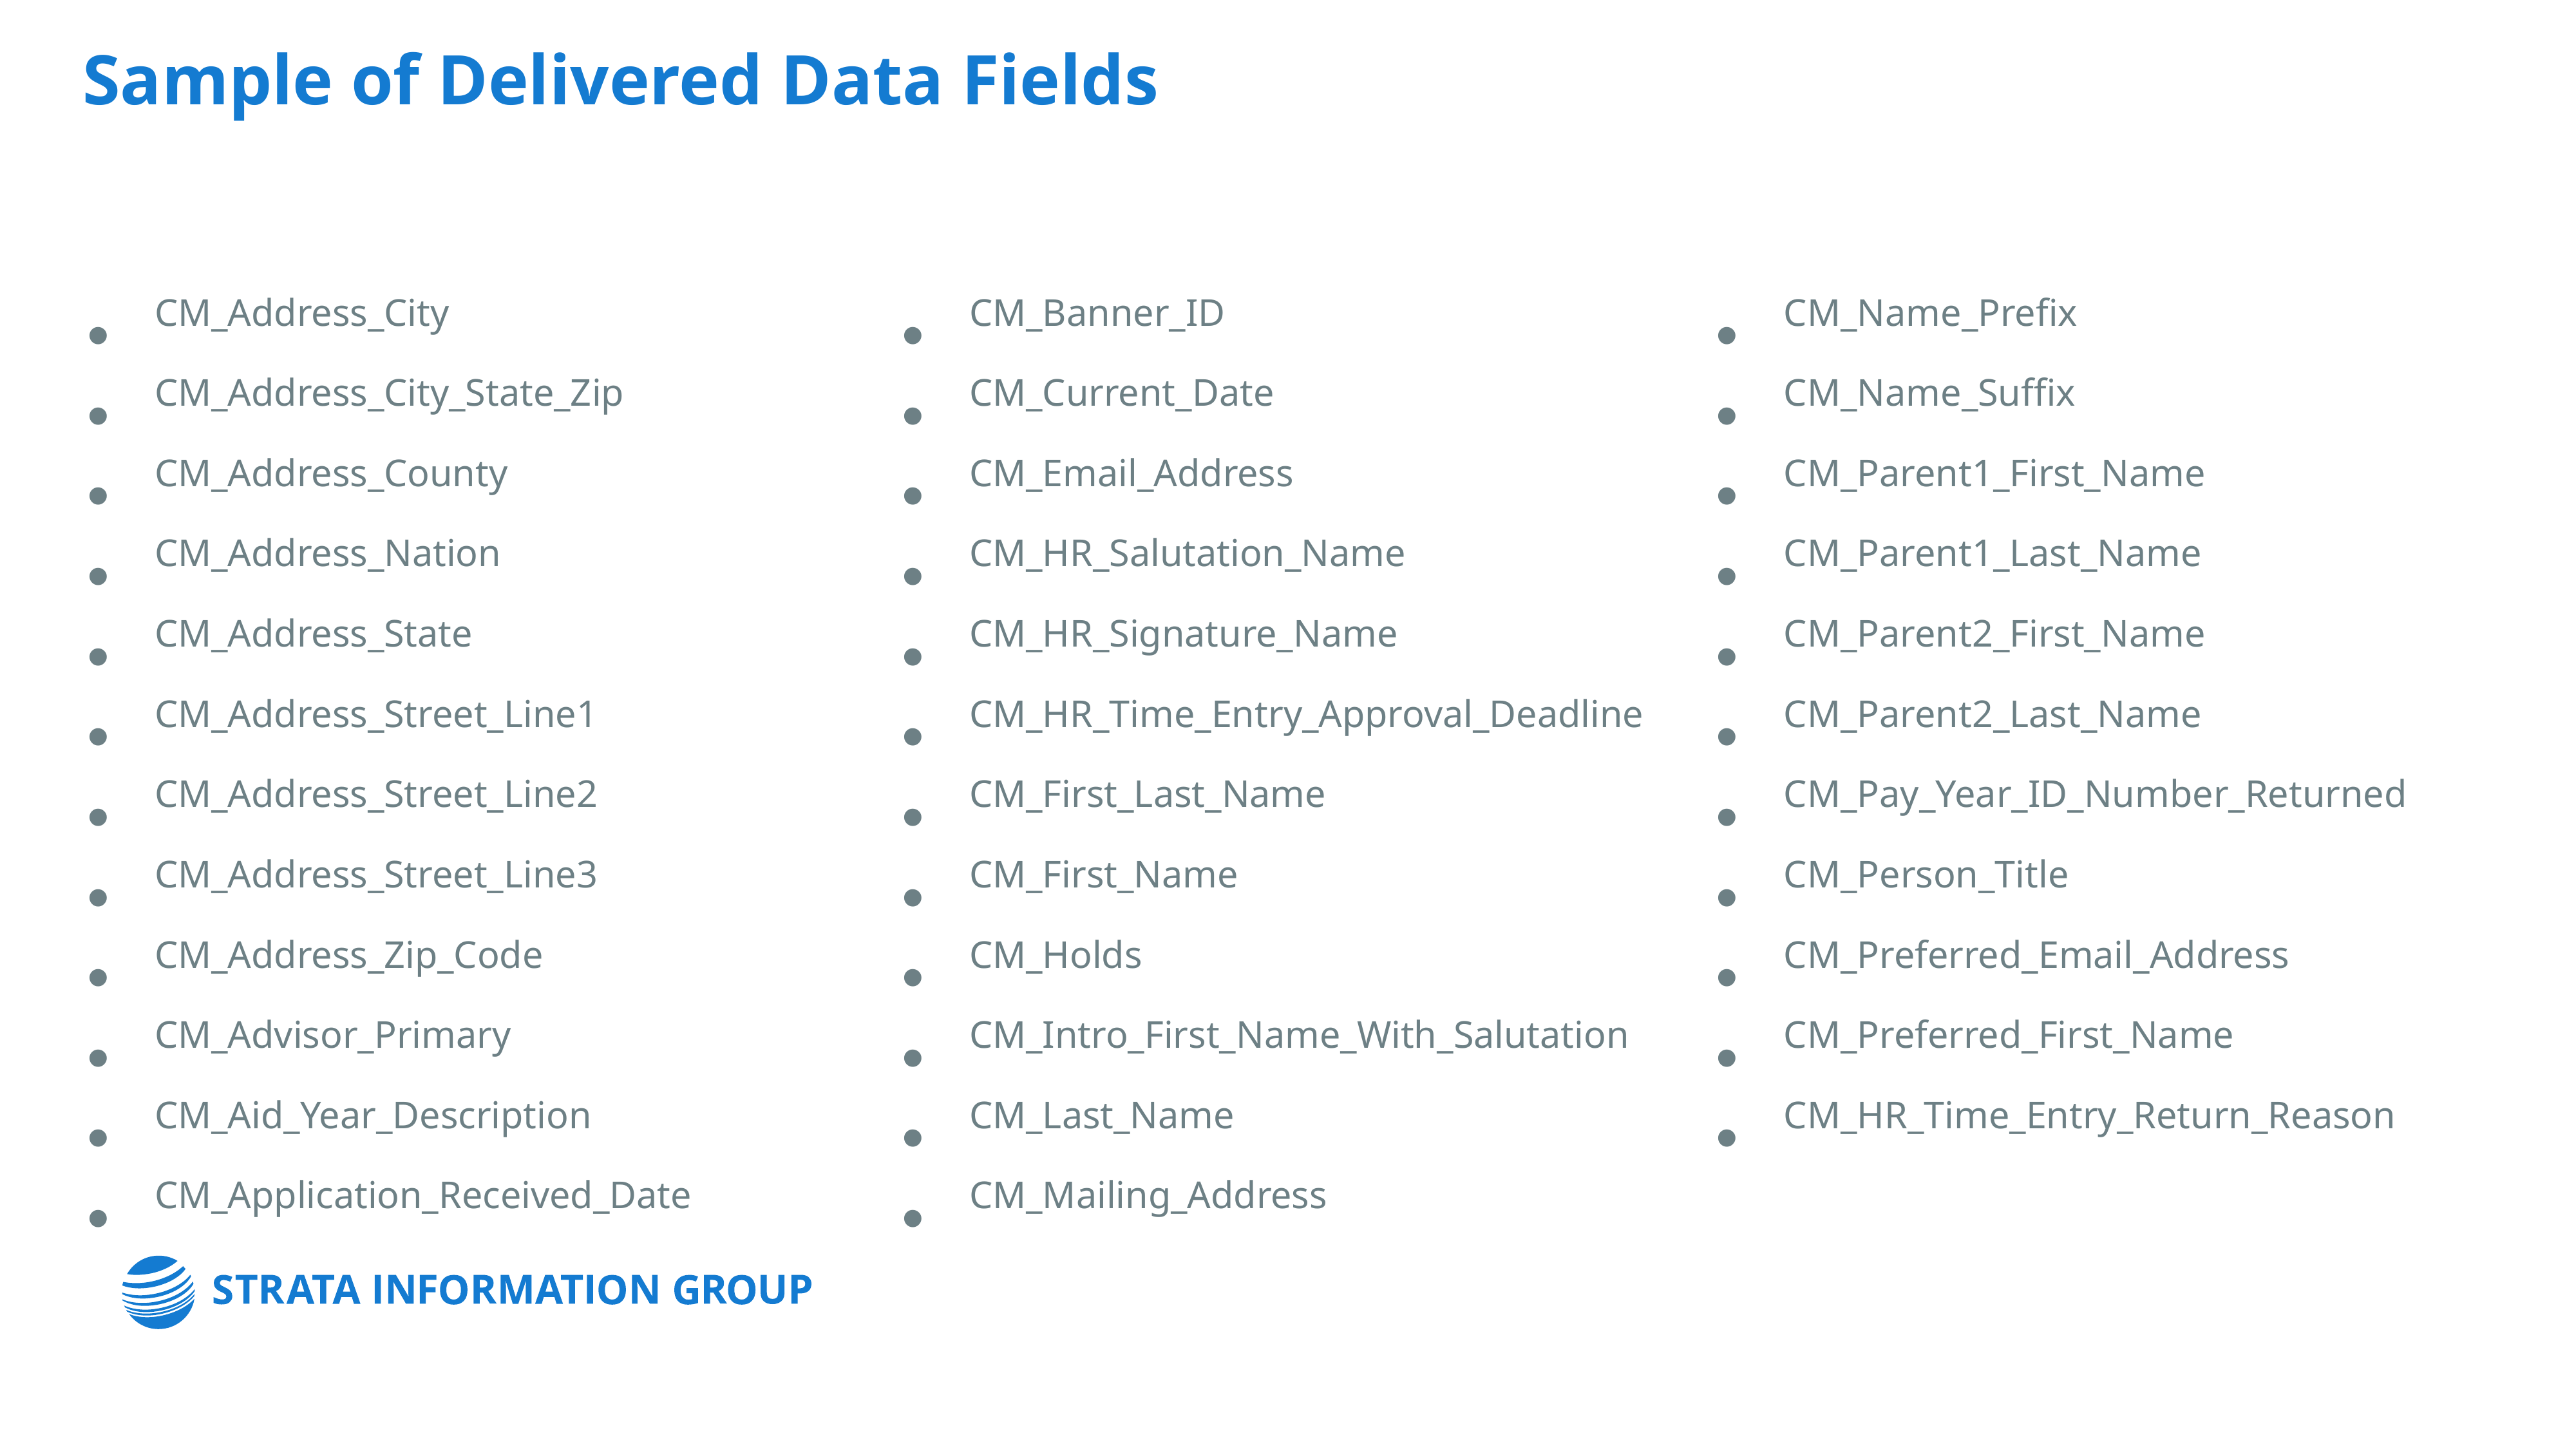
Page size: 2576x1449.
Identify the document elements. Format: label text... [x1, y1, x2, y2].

text_box Sample of Delivered Data Fields [77, 63, 2499, 199]
text_box CM_Address_City CM_Address_City_State_Zip CM_Address_County CM_Address_Nation CM_Address_State CM_Address_Street_Line1 CM_Address_Street_Line2 CM_Address_Street_Line3 CM_Address_Zip_Code CM_Advisor_Primary CM_Aid_Year_Description CM_Application_Received_Date CM_Banner_ID CM_Current_Date CM_Email_Address CM_HR_Salutation_Name CM_HR_Signature_Name CM_HR_Time_Entry_Approval_Deadline CM_First_Last_Name CM_First_Name CM_Holds CM_Intro_First_Name_With_Salutation CM_Last_Name CM_Mailing_Address CM_Name_Prefix CM_Name_Suffix CM_Parent1_First_Name CM_Parent1_Last_Name CM_Parent2_First_Name CM_Parent2_Last_Name CM_Pay_Year_ID_Number_Returned CM_Person_Title CM_Preferred_Email_Address CM_Preferred_First_Name CM_HR_Time_Entry_Return_Reason [77, 299, 2541, 1278]
